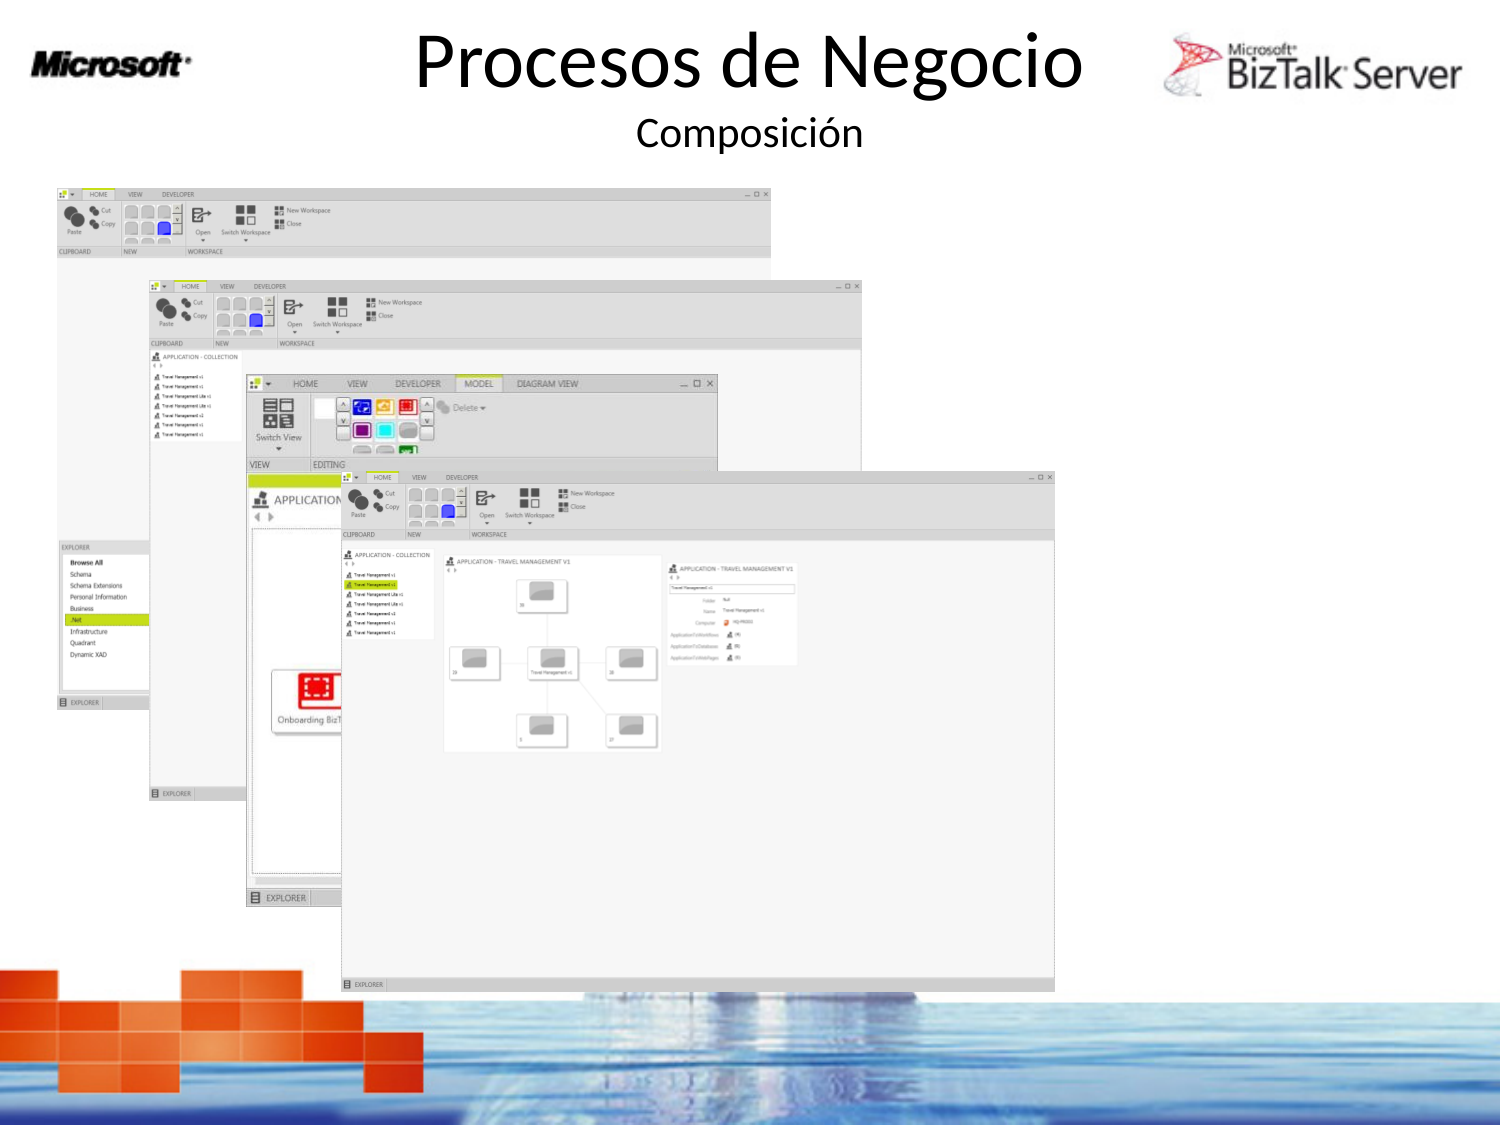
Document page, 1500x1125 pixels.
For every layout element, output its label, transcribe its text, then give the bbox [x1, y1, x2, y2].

title Procesos de Negocio Composición [62, 0, 1438, 164]
picture [0, 0, 1500, 1125]
